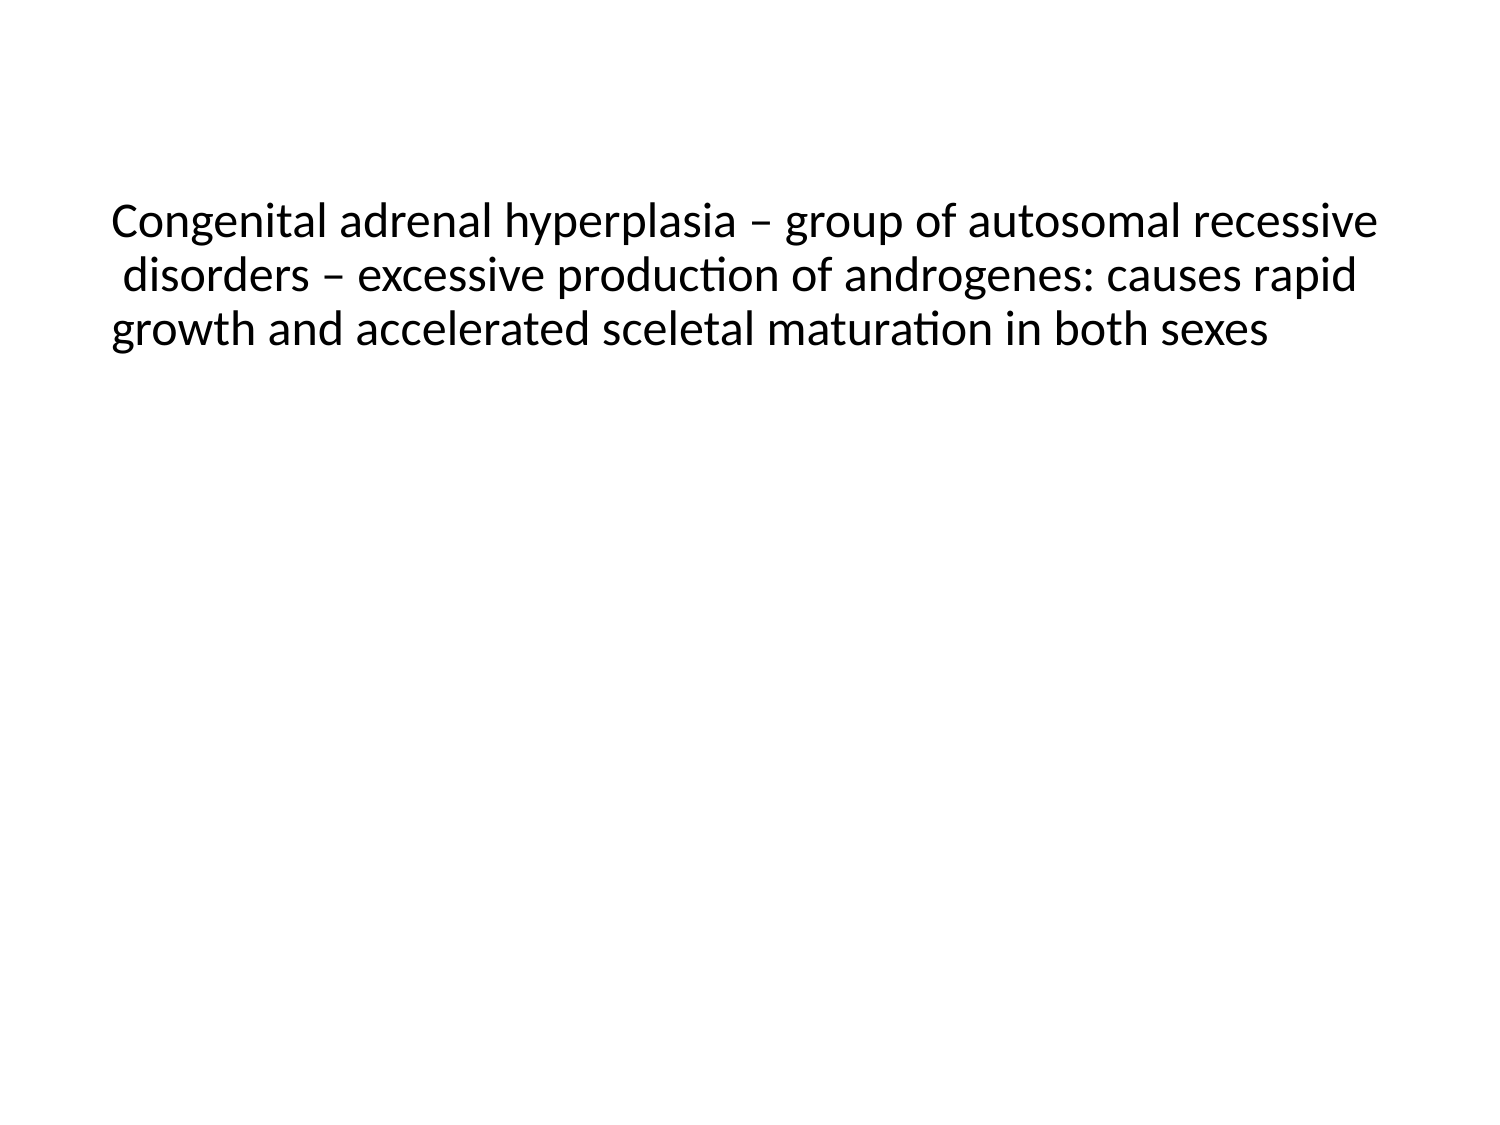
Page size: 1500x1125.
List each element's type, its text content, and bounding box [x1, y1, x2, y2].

subtitle Congenital adrenal hyperplasia – group of autosomal recessive disorders – excessive production of androgenes: causes rapid growth and accelerated sceletal maturation in both sexes [96, 106, 1401, 887]
